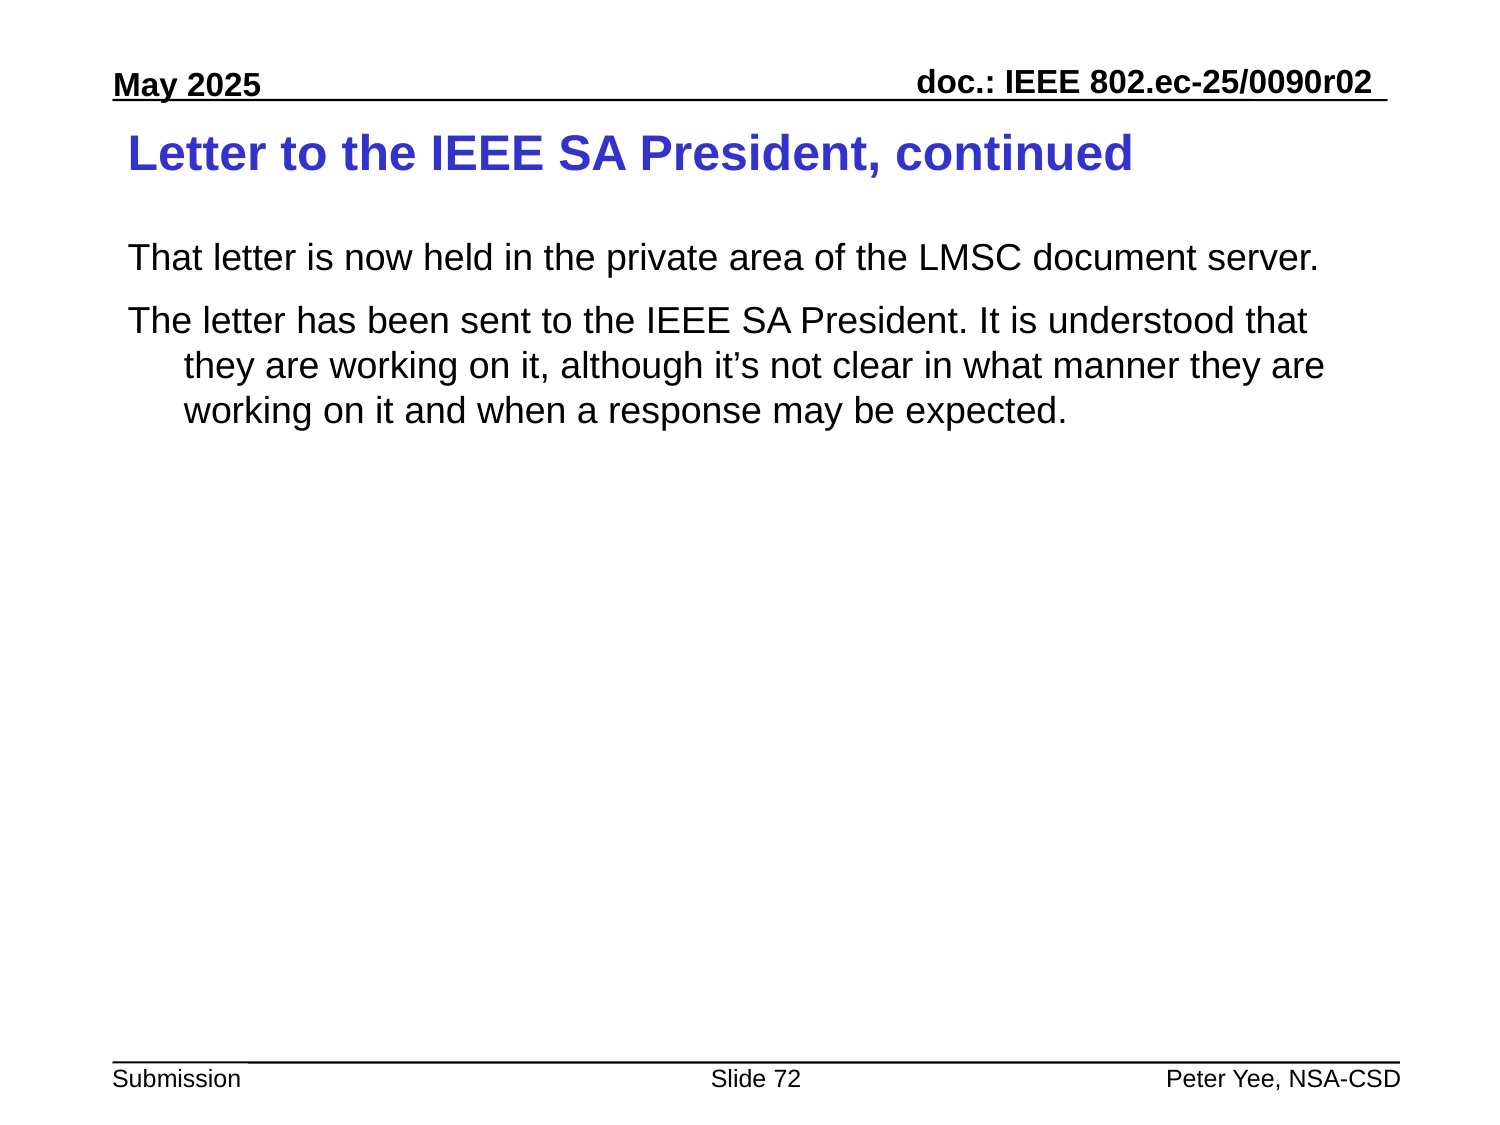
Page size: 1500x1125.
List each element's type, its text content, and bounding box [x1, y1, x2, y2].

list That letter is now held in the private area of the LMSC document server. The letter has been sent to the IEEE SA President. It is understood that they are working on it, although it’s not clear in what manner they are working on it and when a response may be expected. [112, 224, 1388, 900]
footer Peter Yee, NSA-CSD [1164, 1061, 1402, 1093]
title Letter to the IEEE SA President, continued [112, 112, 1388, 224]
slide_number Slide 72 [709, 1061, 803, 1093]
